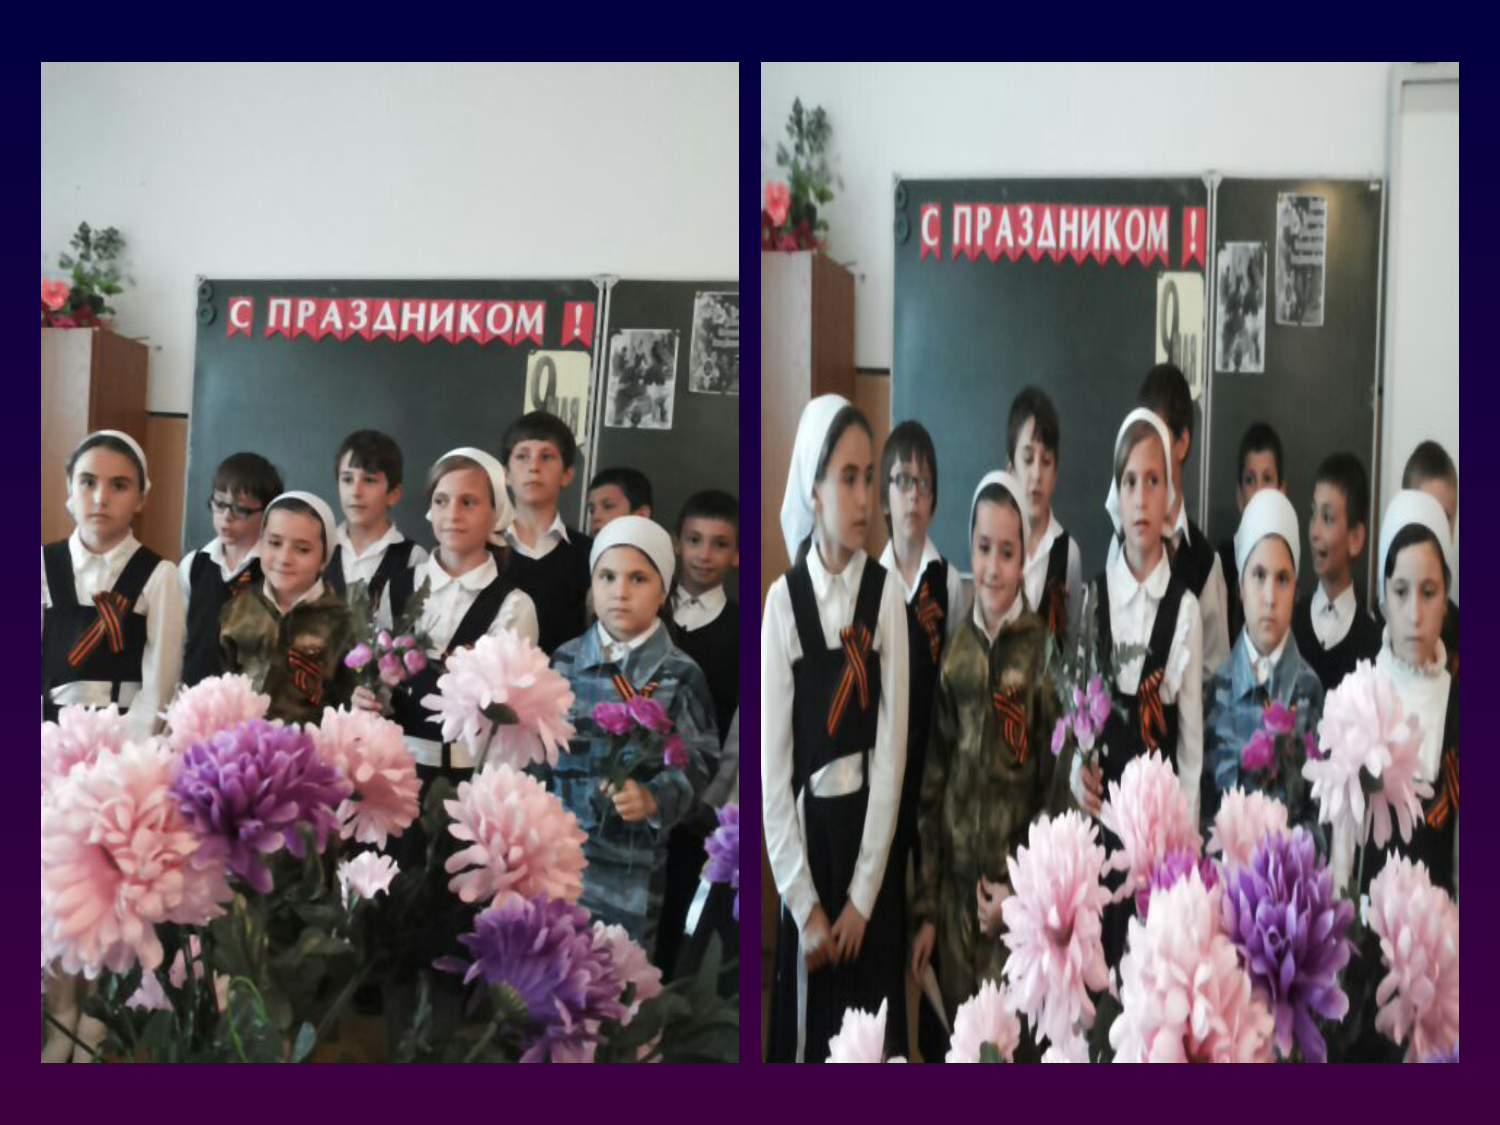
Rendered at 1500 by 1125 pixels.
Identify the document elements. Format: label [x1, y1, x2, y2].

picture [41, 62, 739, 1063]
picture [761, 62, 1459, 1063]
